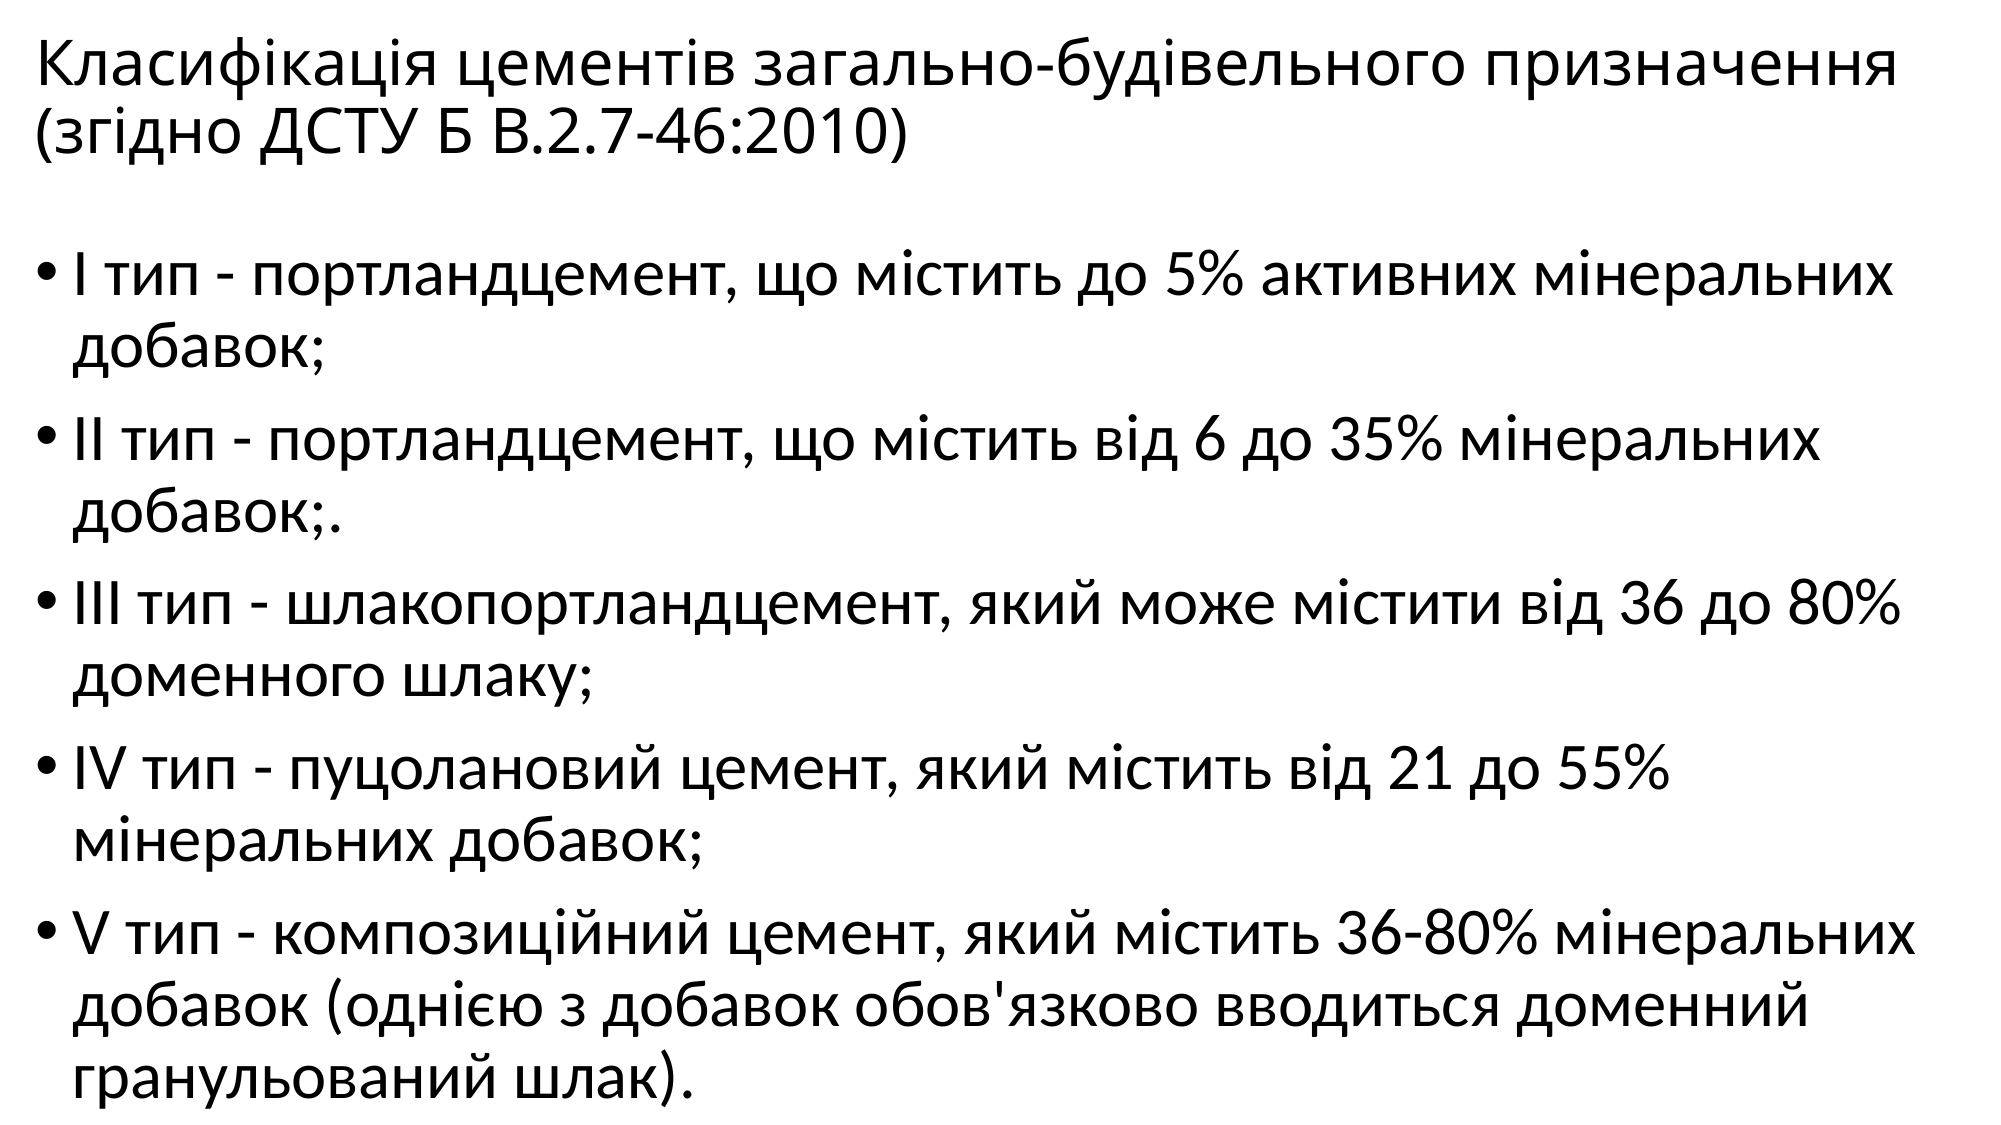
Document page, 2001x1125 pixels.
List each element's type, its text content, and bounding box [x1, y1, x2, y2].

title Класифікація цементів загально-будівельного призначення (згідно ДСТУ Б В.2.7-46:2010) [20, 21, 1984, 177]
list I тип - портландцемент, що містить до 5% активних мінеральних добавок; II тип - портландцемент, що містить від 6 до 35% мінеральних добавок;. III тип - шлакопортландцемент, який може містити від 36 до 80% доменного шлаку; IV тип - пуцолановий цемент, який містить від 21 до 55% мінеральних добавок; V тип - композиційний цемент, який містить 36-80% мінеральних добавок (однією з добавок обов'язково вводиться доменний гранульований шлак). [20, 230, 1944, 1104]
